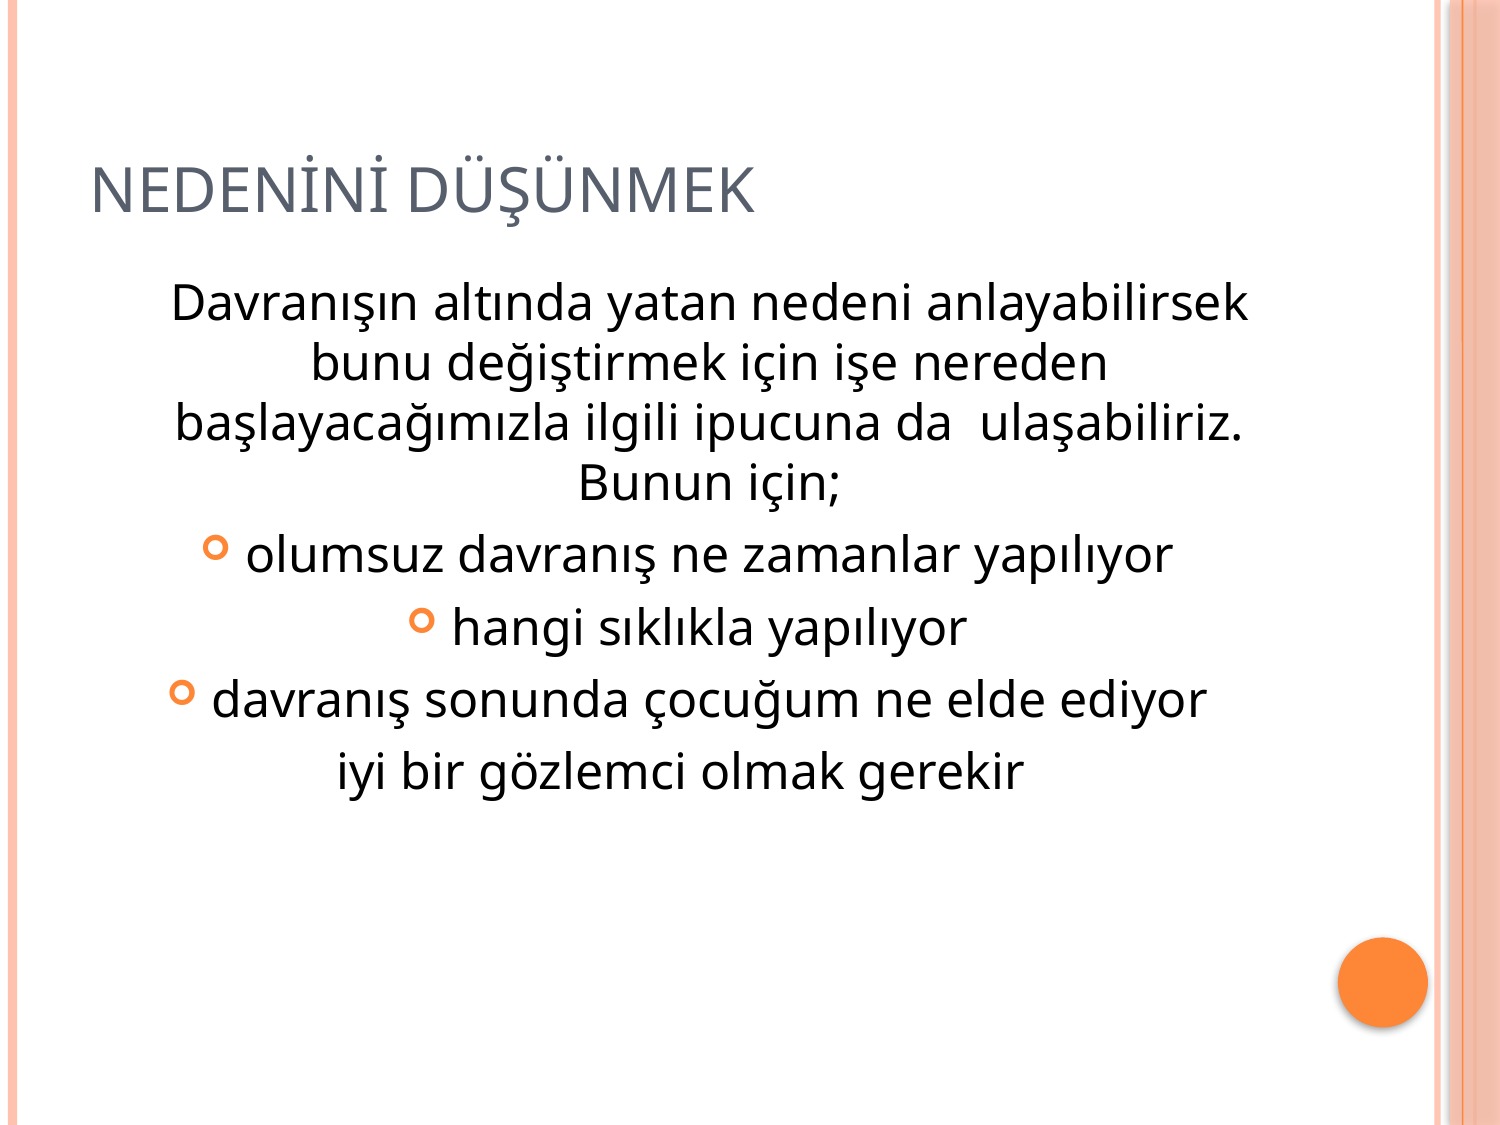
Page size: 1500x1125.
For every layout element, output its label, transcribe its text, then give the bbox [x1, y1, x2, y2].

title NEDENİNİ DÜŞÜNMEK [75, 45, 1300, 233]
list Davranışın altında yatan nedeni anlayabilirsek bunu değiştirmek için işe nereden başlayacağımızla ilgili ipucuna da ulaşabiliriz. Bunun için; olumsuz davranış ne zamanlar yapılıyor hangi sıklıkla yapılıyor davranış sonunda çocuğum ne elde ediyor iyi bir gözlemci olmak gerekir [75, 262, 1300, 1062]
